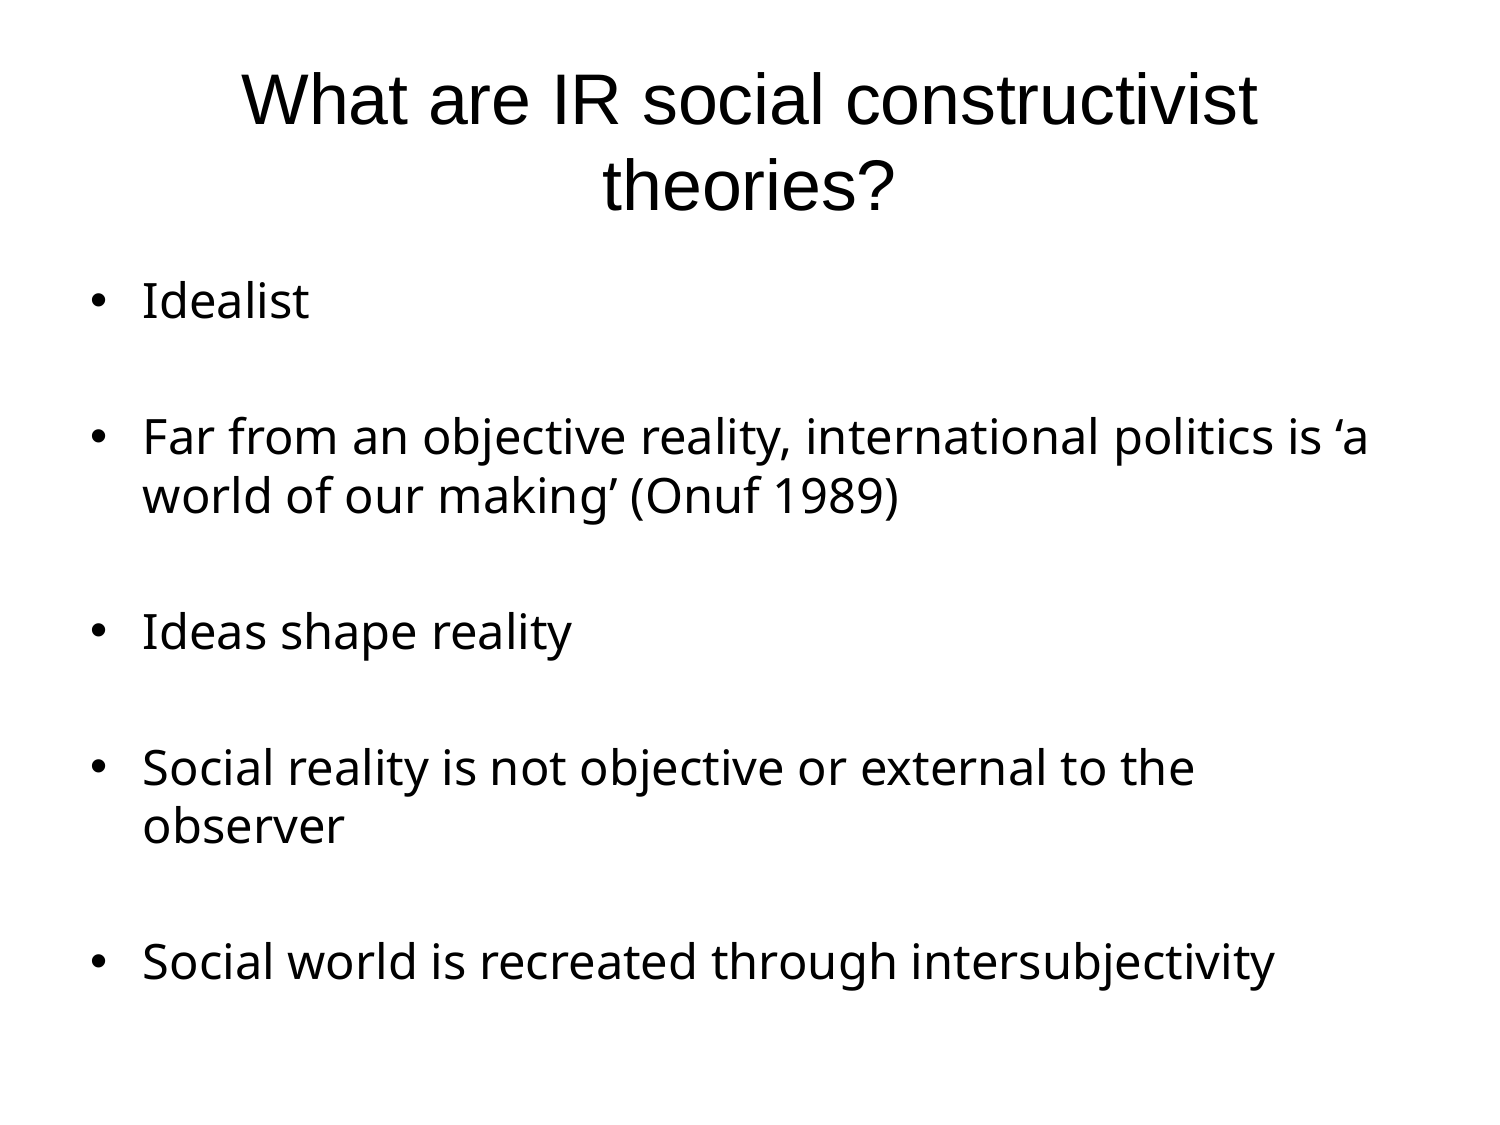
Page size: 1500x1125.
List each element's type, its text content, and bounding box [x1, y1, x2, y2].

title What are IR social constructivist theories? [75, 45, 1425, 233]
list Idealist Far from an objective reality, international politics is ‘a world of our making’ (Onuf 1989) Ideas shape reality Social reality is not objective or external to the observer Social world is recreated through intersubjectivity [75, 262, 1425, 1005]
